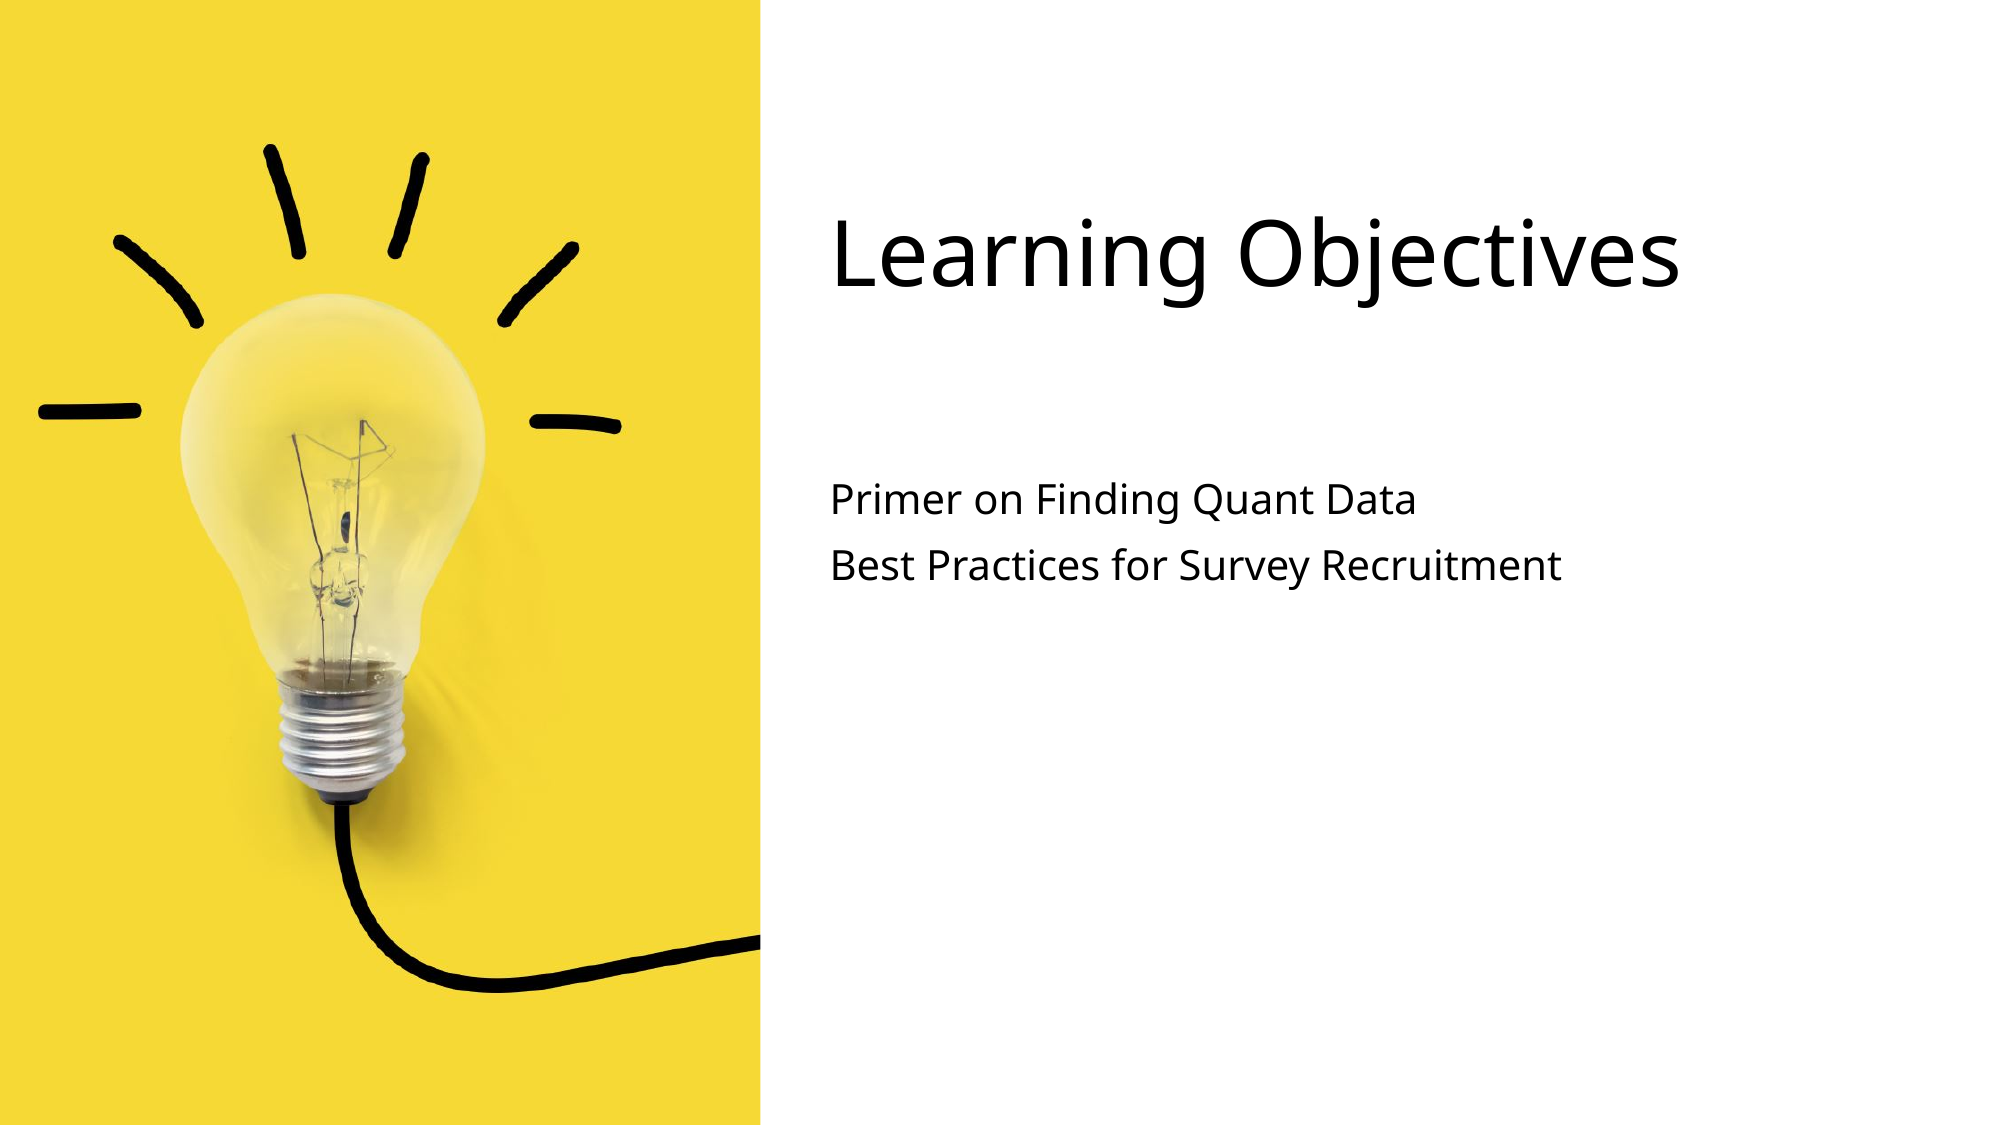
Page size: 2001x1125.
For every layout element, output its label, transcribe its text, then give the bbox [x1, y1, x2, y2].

list Primer on Finding Quant Data Best Practices for Survey Recruitment [814, 399, 1895, 1021]
title Learning Objectives [814, 103, 1895, 315]
picture [0, 0, 761, 1125]
